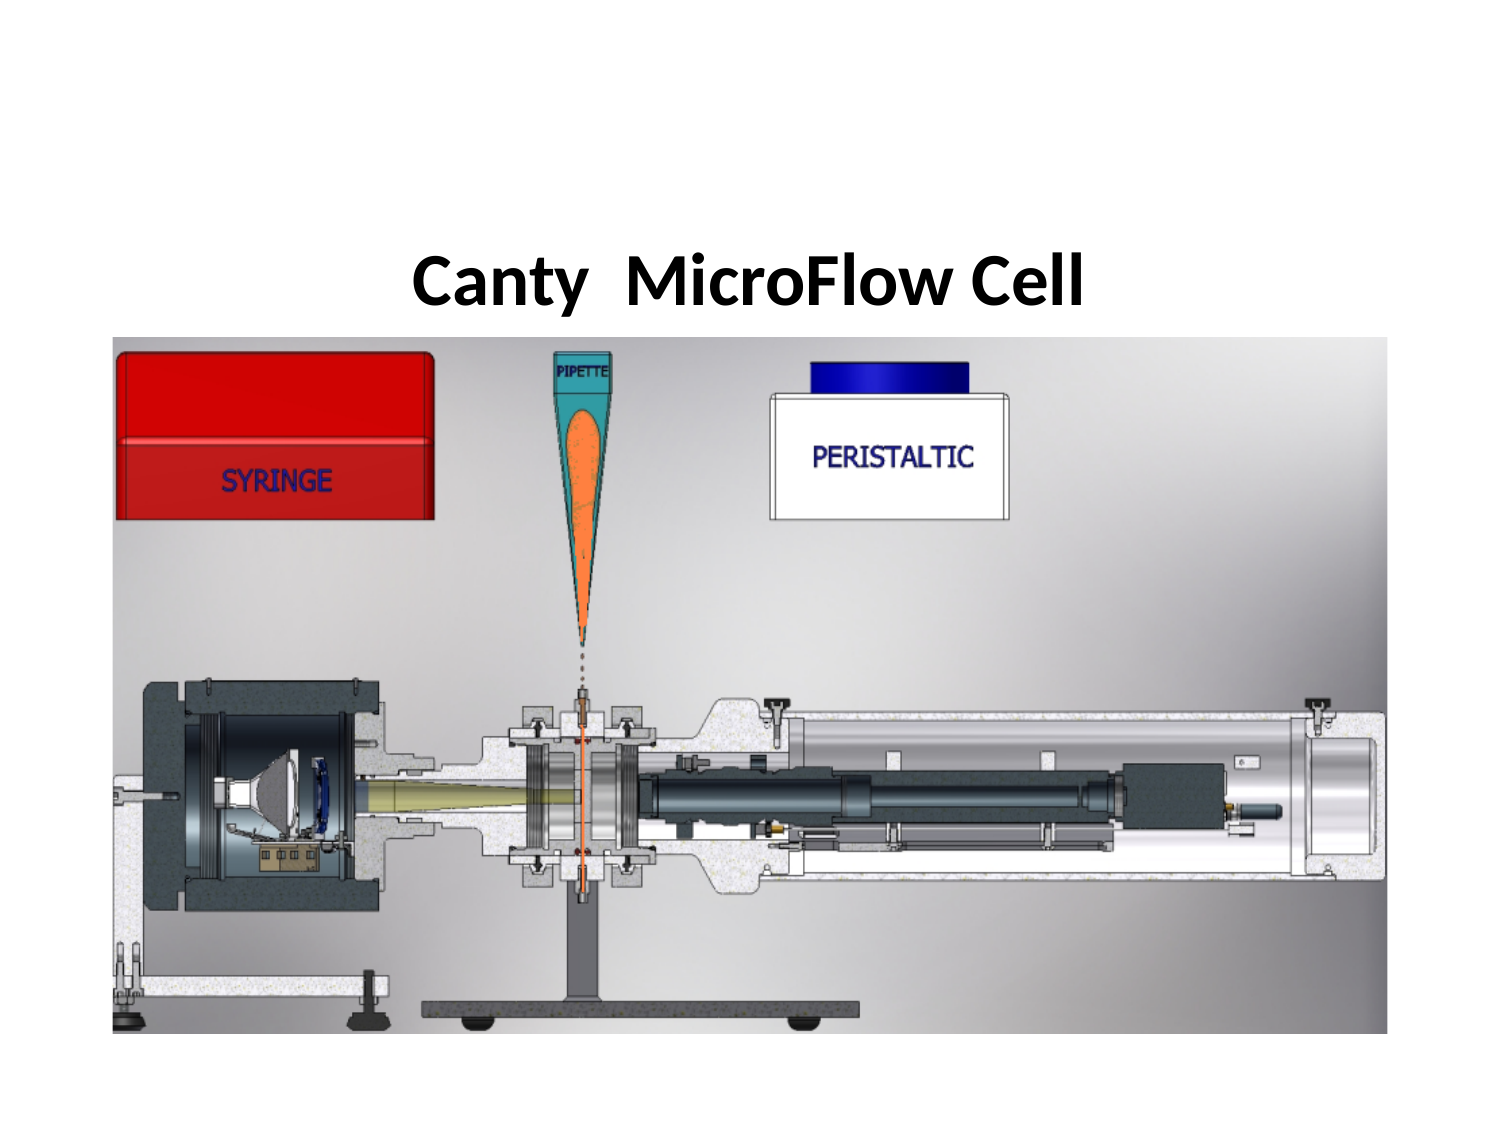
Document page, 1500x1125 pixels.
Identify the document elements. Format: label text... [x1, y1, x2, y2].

title Canty MicroFlow Cell [75, 212, 1425, 338]
picture [112, 337, 1388, 1034]
